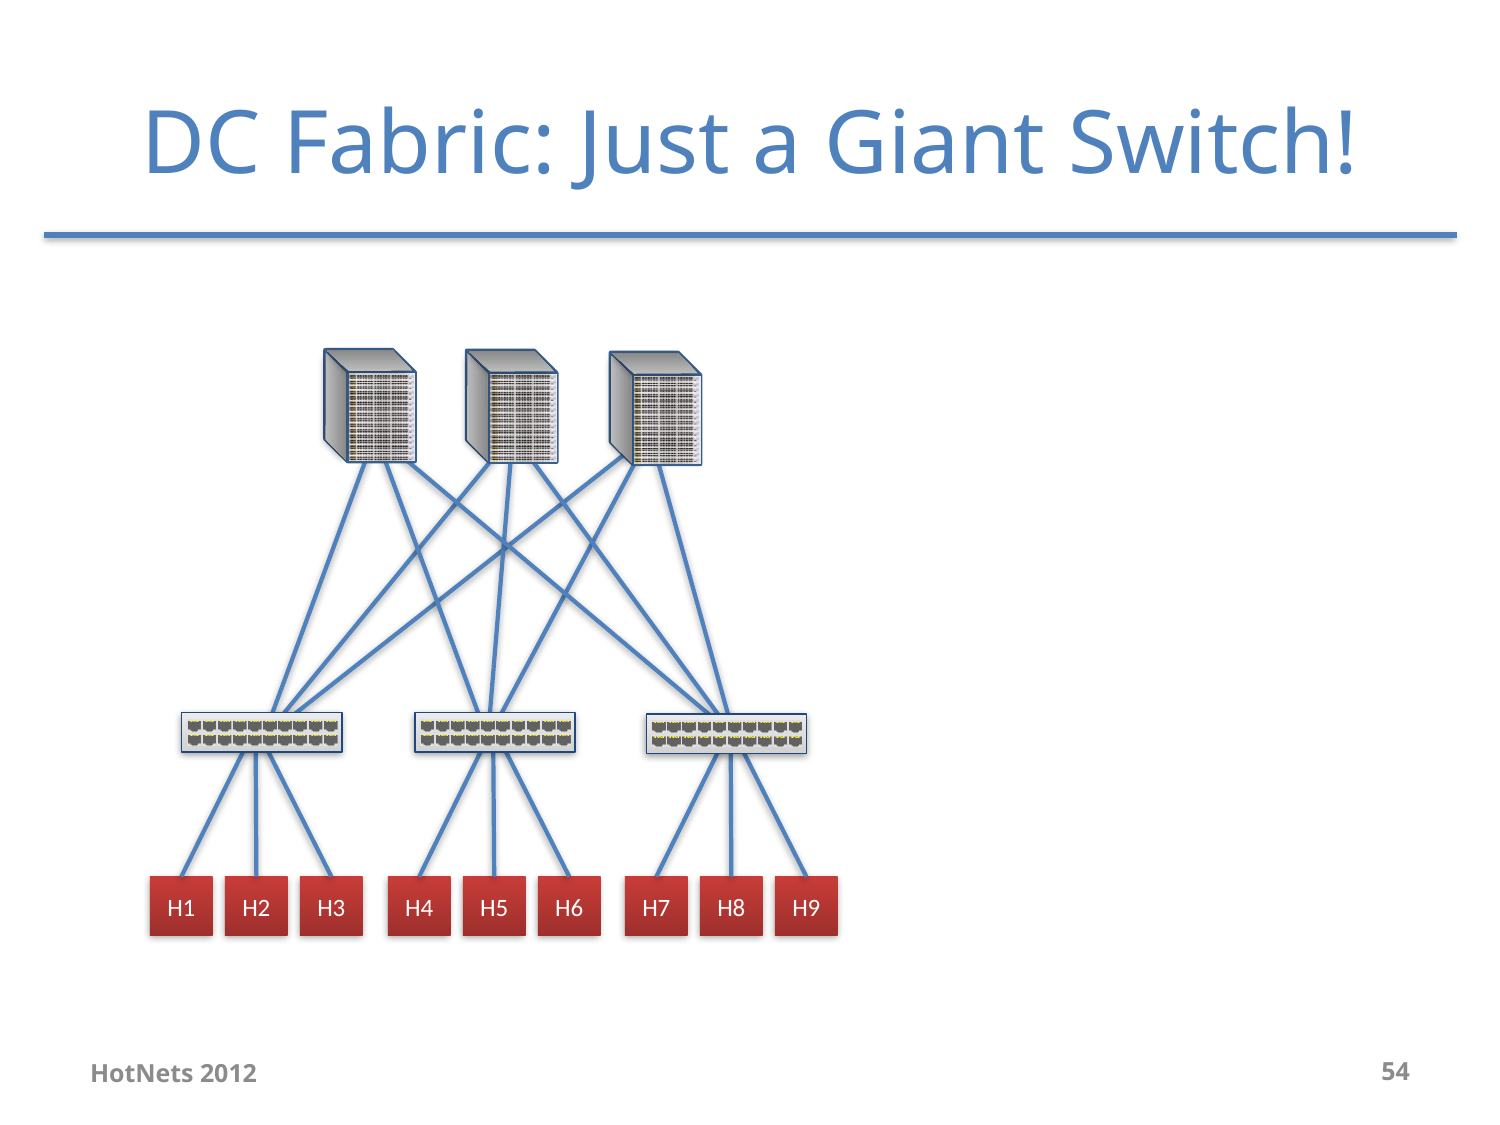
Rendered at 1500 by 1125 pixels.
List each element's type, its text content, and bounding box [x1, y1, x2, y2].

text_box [149, 349, 839, 937]
title DC Fabric: Just a Giant Switch! [0, 45, 1500, 233]
slide_number HotNets 2012 [75, 1042, 425, 1103]
slide_number 54 [1074, 1042, 1425, 1103]
